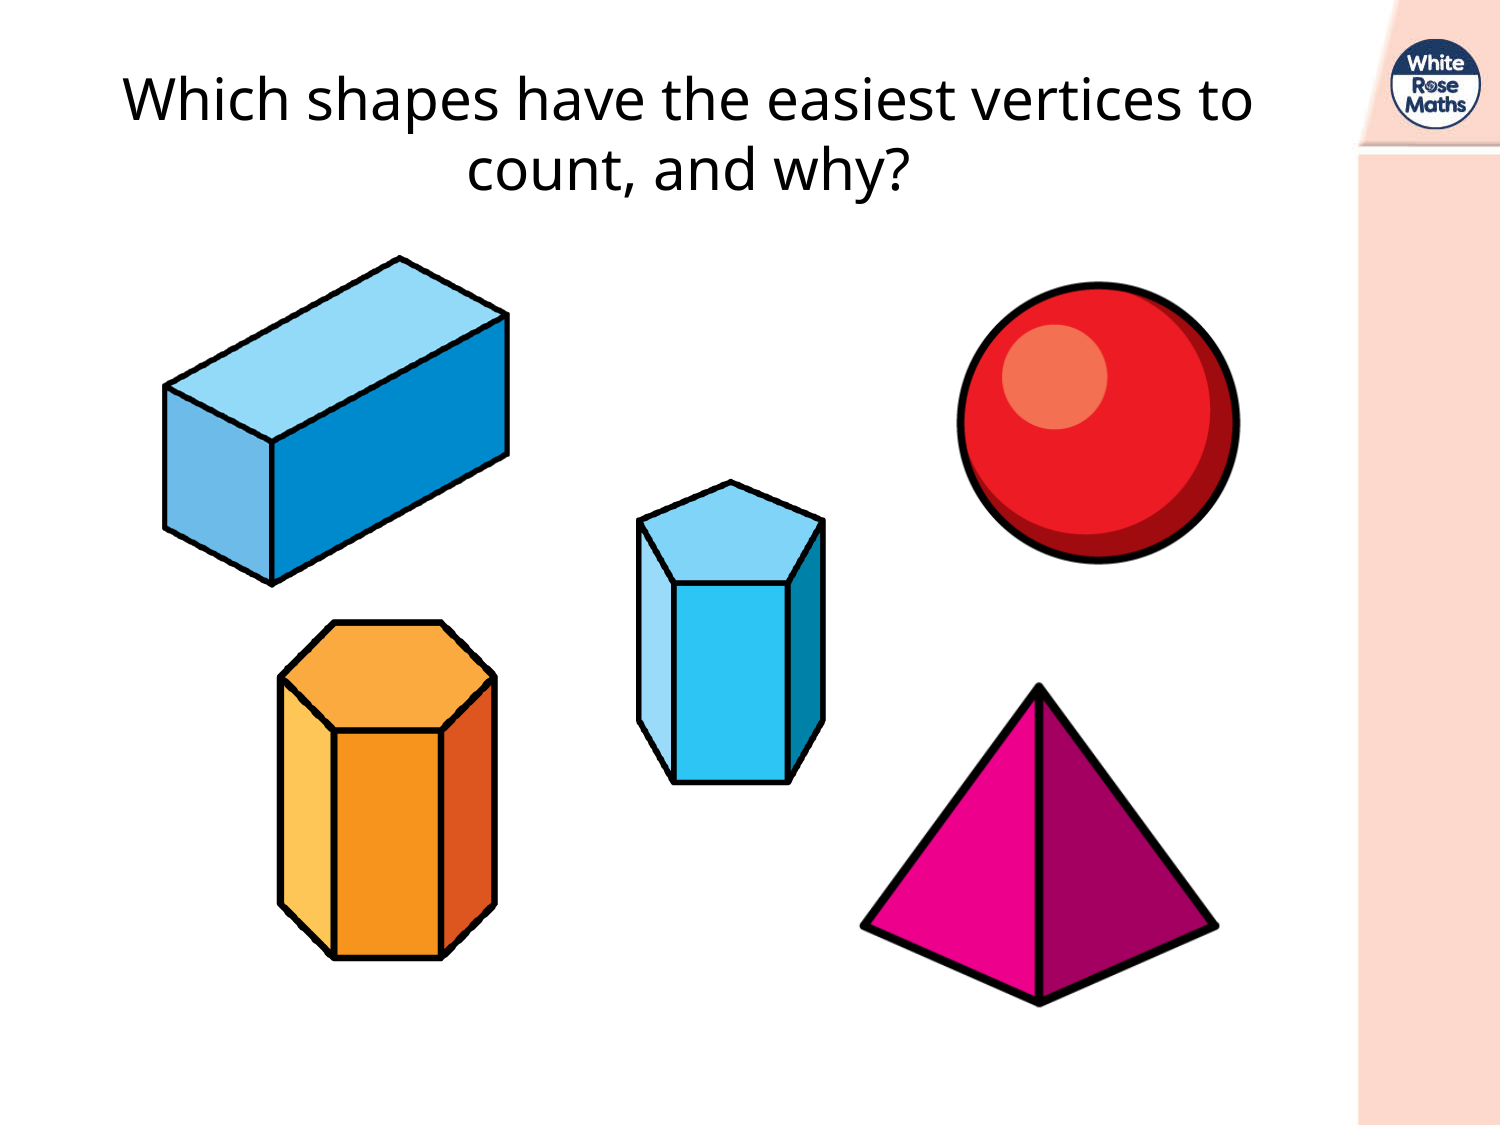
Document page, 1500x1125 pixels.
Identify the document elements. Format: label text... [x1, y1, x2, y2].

text_box Which shapes have the easiest vertices to count, and why? [33, 54, 1344, 280]
picture [0, 0, 1500, 1125]
